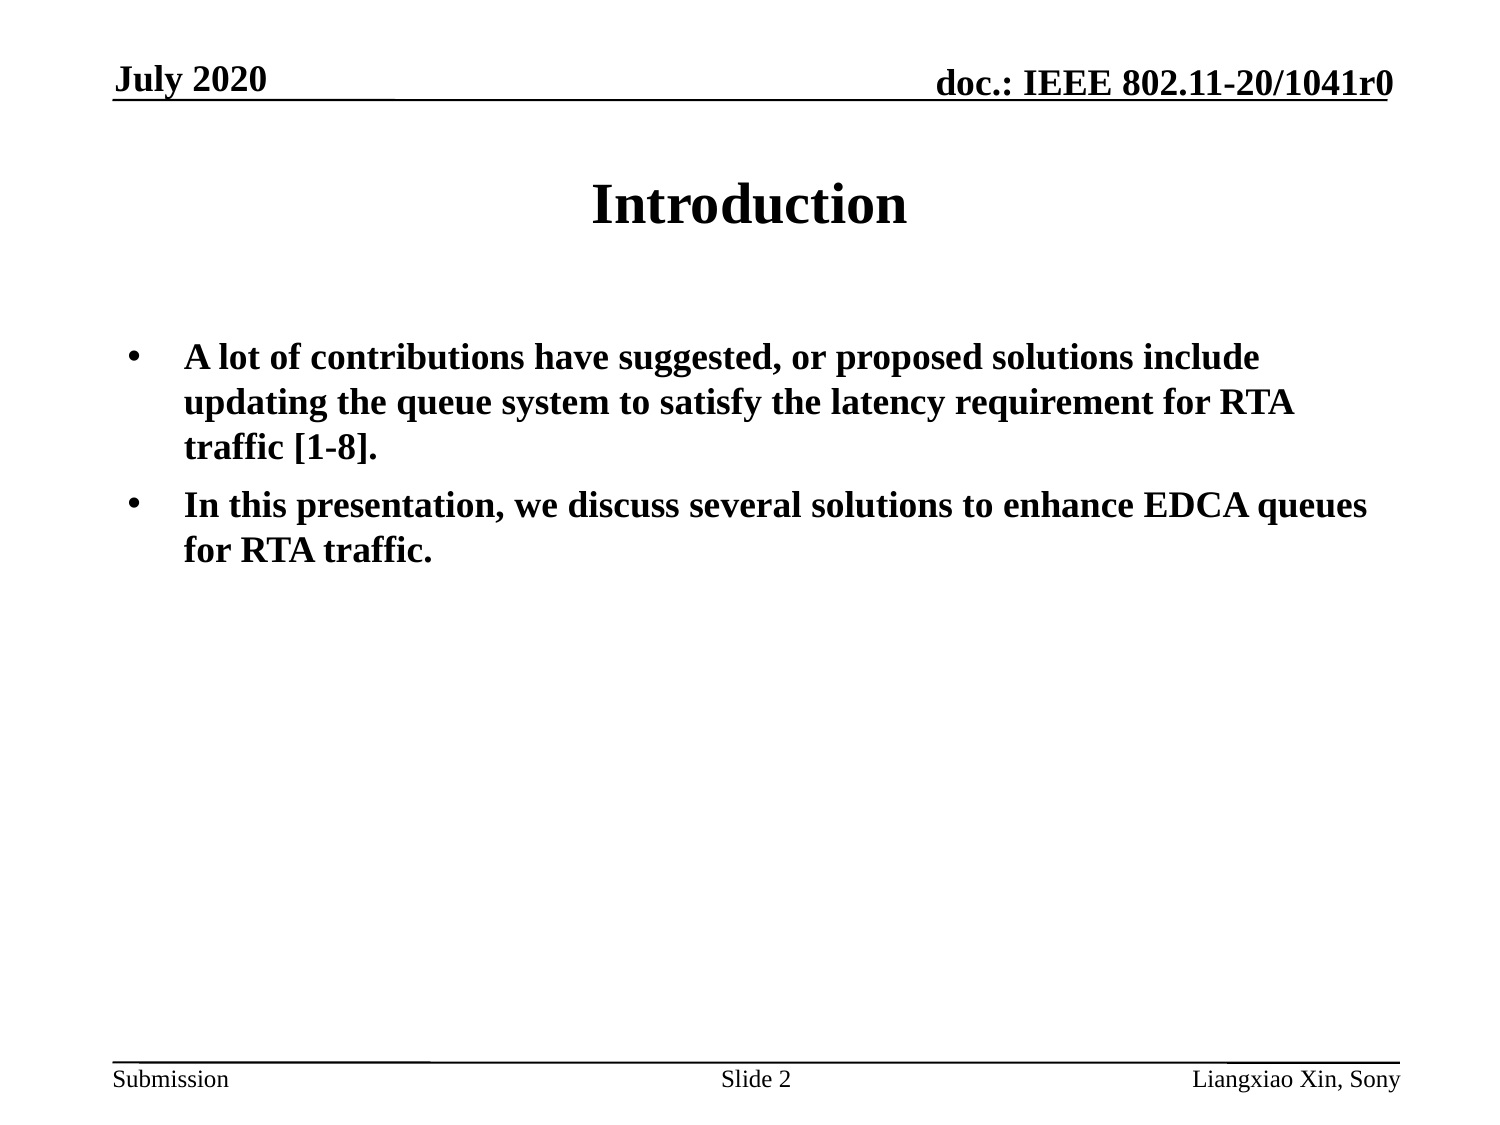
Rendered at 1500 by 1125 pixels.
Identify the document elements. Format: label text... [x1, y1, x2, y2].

footer Liangxiao Xin, Sony [878, 1061, 1402, 1093]
list A lot of contributions have suggested, or proposed solutions include updating the queue system to satisfy the latency requirement for RTA traffic [1-8]. In this presentation, we discuss several solutions to enhance EDCA queues for RTA traffic. [112, 324, 1388, 1000]
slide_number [114, 54, 423, 100]
title Introduction [112, 112, 1388, 288]
slide_number Slide 2 [712, 1061, 800, 1123]
